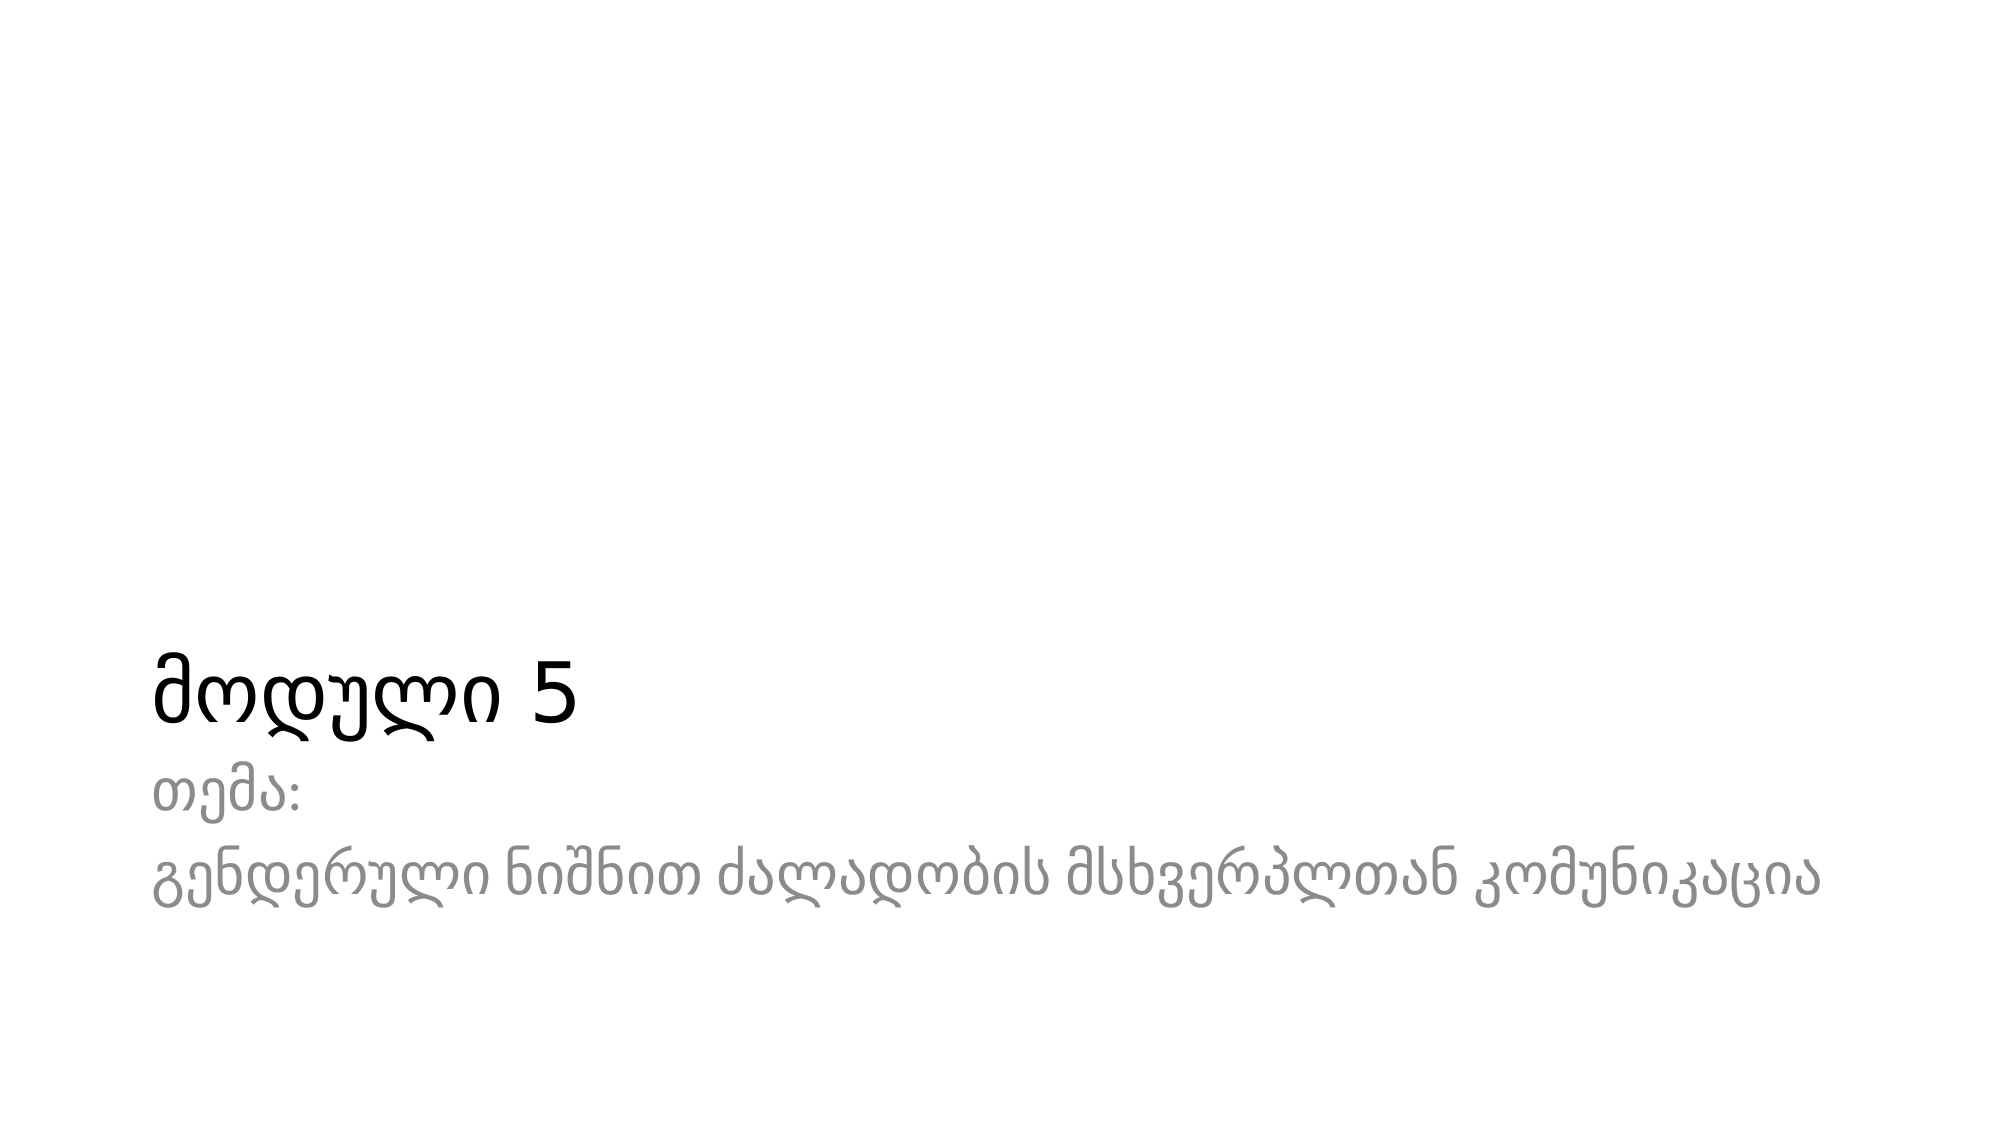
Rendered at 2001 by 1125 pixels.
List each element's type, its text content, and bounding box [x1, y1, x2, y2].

title მოდული 5 [136, 280, 1862, 749]
list თემა: გენდერული ნიშნით ძალადობის მსხვერპლთან კომუნიკაცია [136, 752, 1862, 999]
